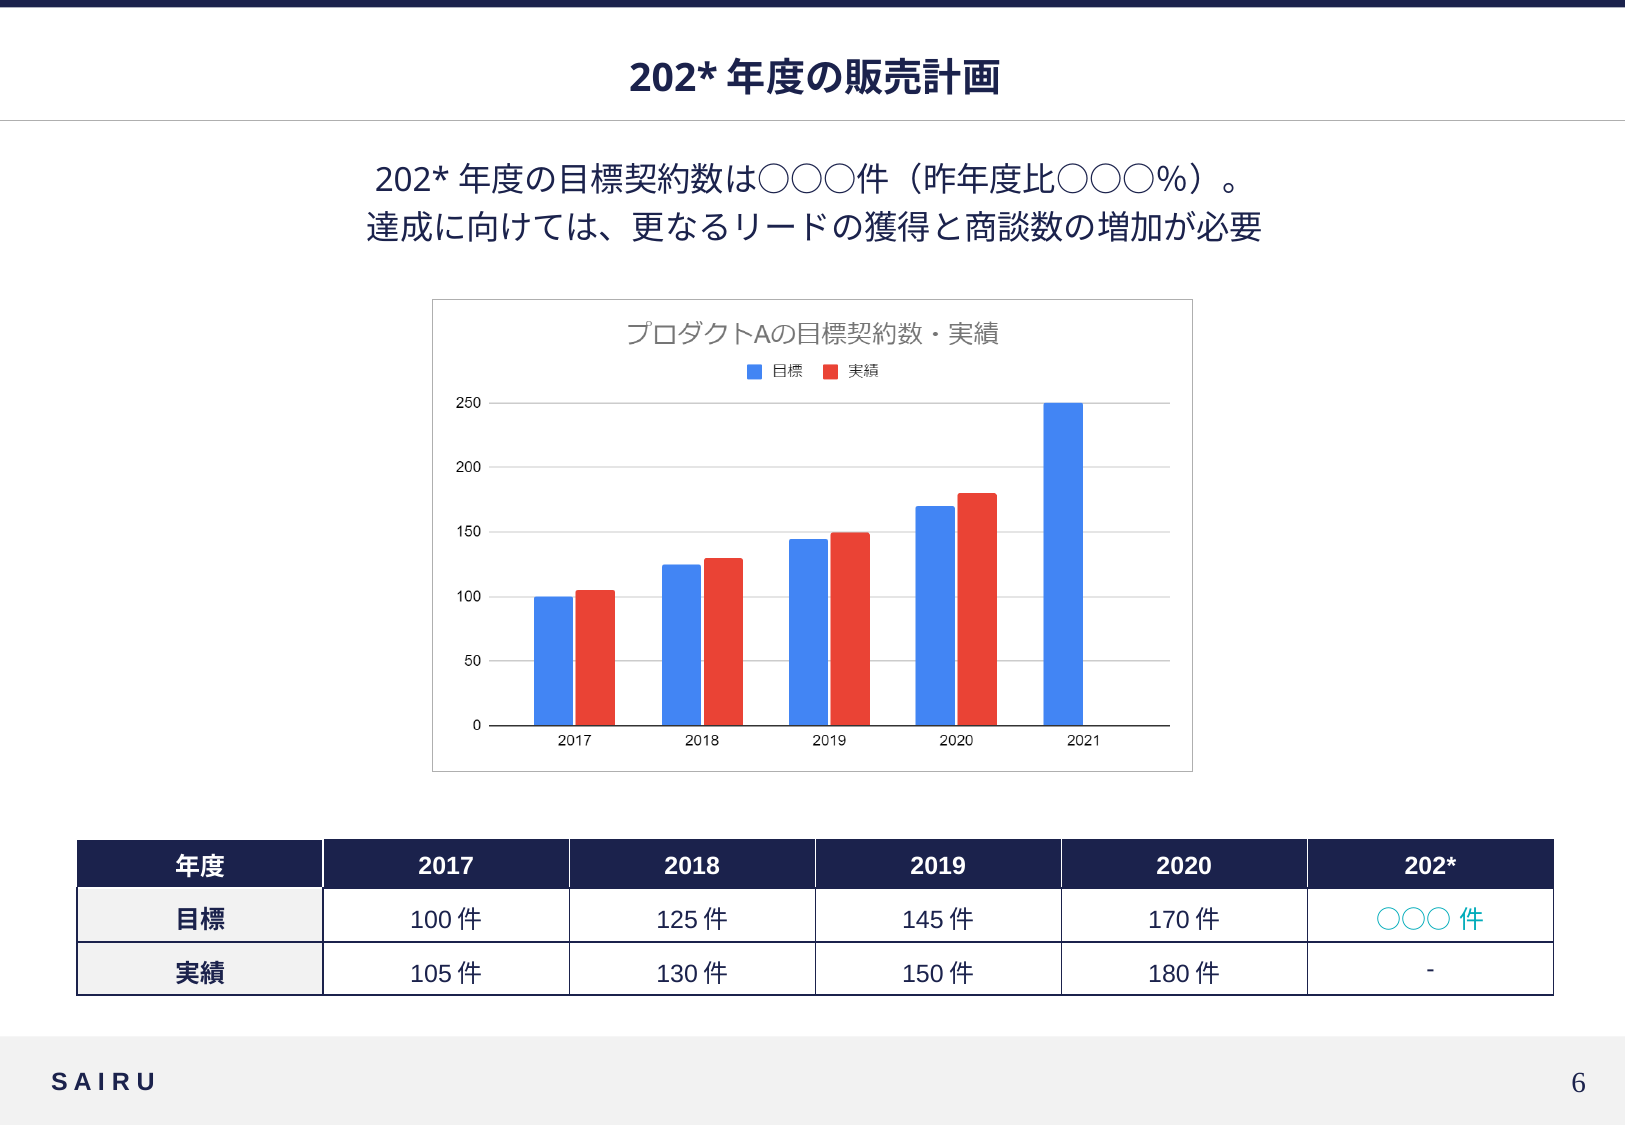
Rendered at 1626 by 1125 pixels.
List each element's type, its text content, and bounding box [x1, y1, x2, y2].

table_cell 実績 [78, 943, 322, 994]
table_header 2020 [1062, 841, 1307, 887]
picture [432, 299, 1193, 772]
table_cell 105件 [324, 943, 569, 994]
table_cell 130件 [570, 943, 815, 994]
list 202*年度の目標契約数は○○○件（昨年度比○○○％）。 達成に向けては、更なるリードの獲得と商談数の増加が必要 [77, 151, 1554, 259]
table_cell 目標 [78, 889, 322, 941]
table_header 2018 [570, 841, 815, 887]
table_cell 145件 [816, 889, 1061, 941]
table_cell 170件 [1062, 889, 1307, 941]
table_header 年度 [77, 840, 322, 887]
table_header 2017 [324, 841, 569, 887]
slide_number 5 [1432, 1057, 1593, 1105]
table_cell ○○○件 [1308, 889, 1553, 941]
table_header 202* [1308, 841, 1553, 887]
table_cell 100件 [324, 889, 569, 941]
table_cell 125件 [570, 889, 815, 941]
table_cell 180件 [1062, 943, 1307, 994]
title 202*年度の販売計画 [77, 46, 1554, 106]
table_header 2019 [816, 841, 1061, 887]
table_cell - [1308, 943, 1553, 994]
table_cell 150件 [816, 943, 1061, 994]
